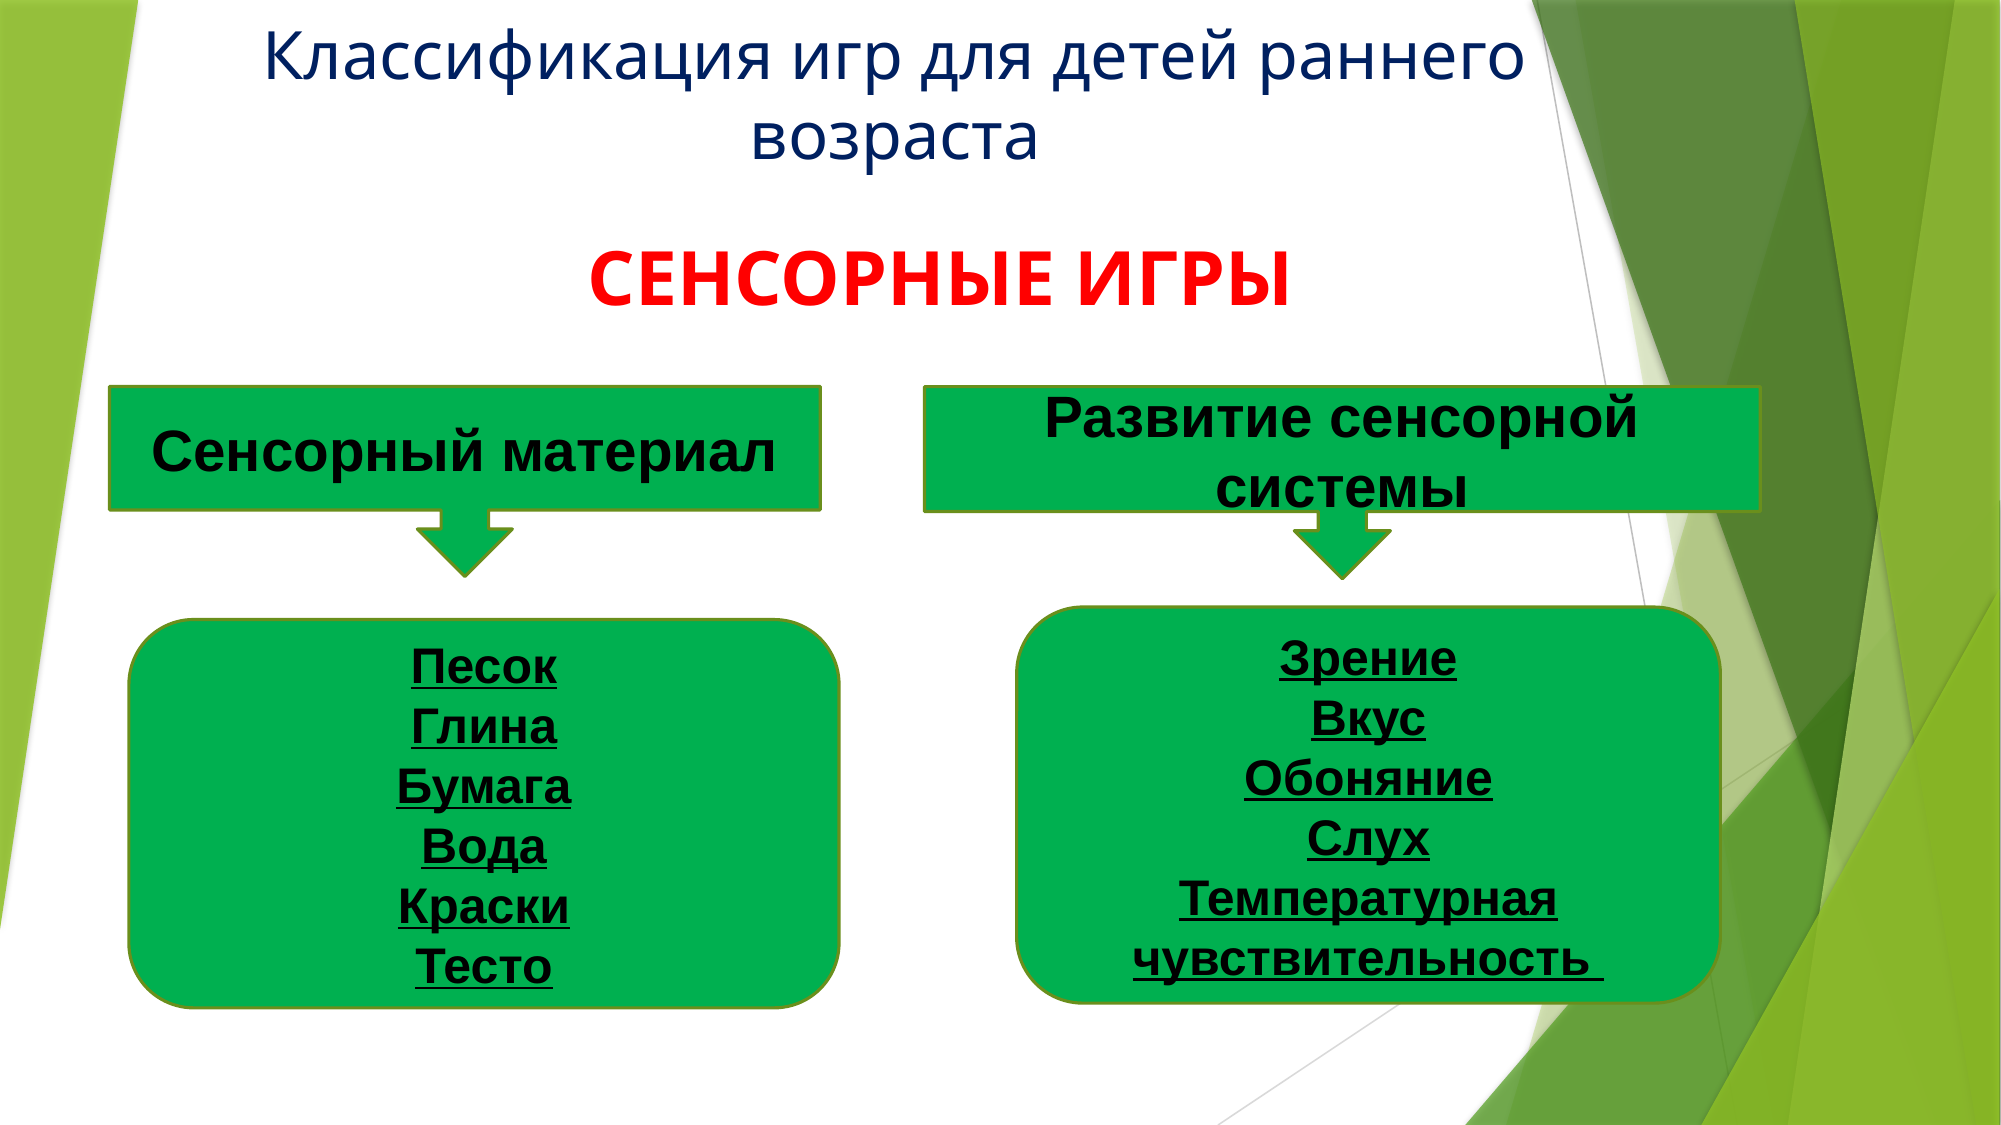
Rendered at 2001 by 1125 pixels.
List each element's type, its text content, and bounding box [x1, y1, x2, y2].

text_box Зрение Вкус Обоняние Слух Температурная чувствительность [1015, 605, 1722, 1005]
text_box Развитие сенсорной системы [922, 385, 1762, 580]
text_box Песок Глина Бумага Вода Краски Тесто [127, 617, 841, 1010]
text_box Сенсорный материал [107, 384, 822, 578]
text_box СЕНСОРНЫЕ ИГРЫ [428, 222, 1453, 328]
title Классификация игр для детей раннего возраста [227, 34, 1564, 181]
